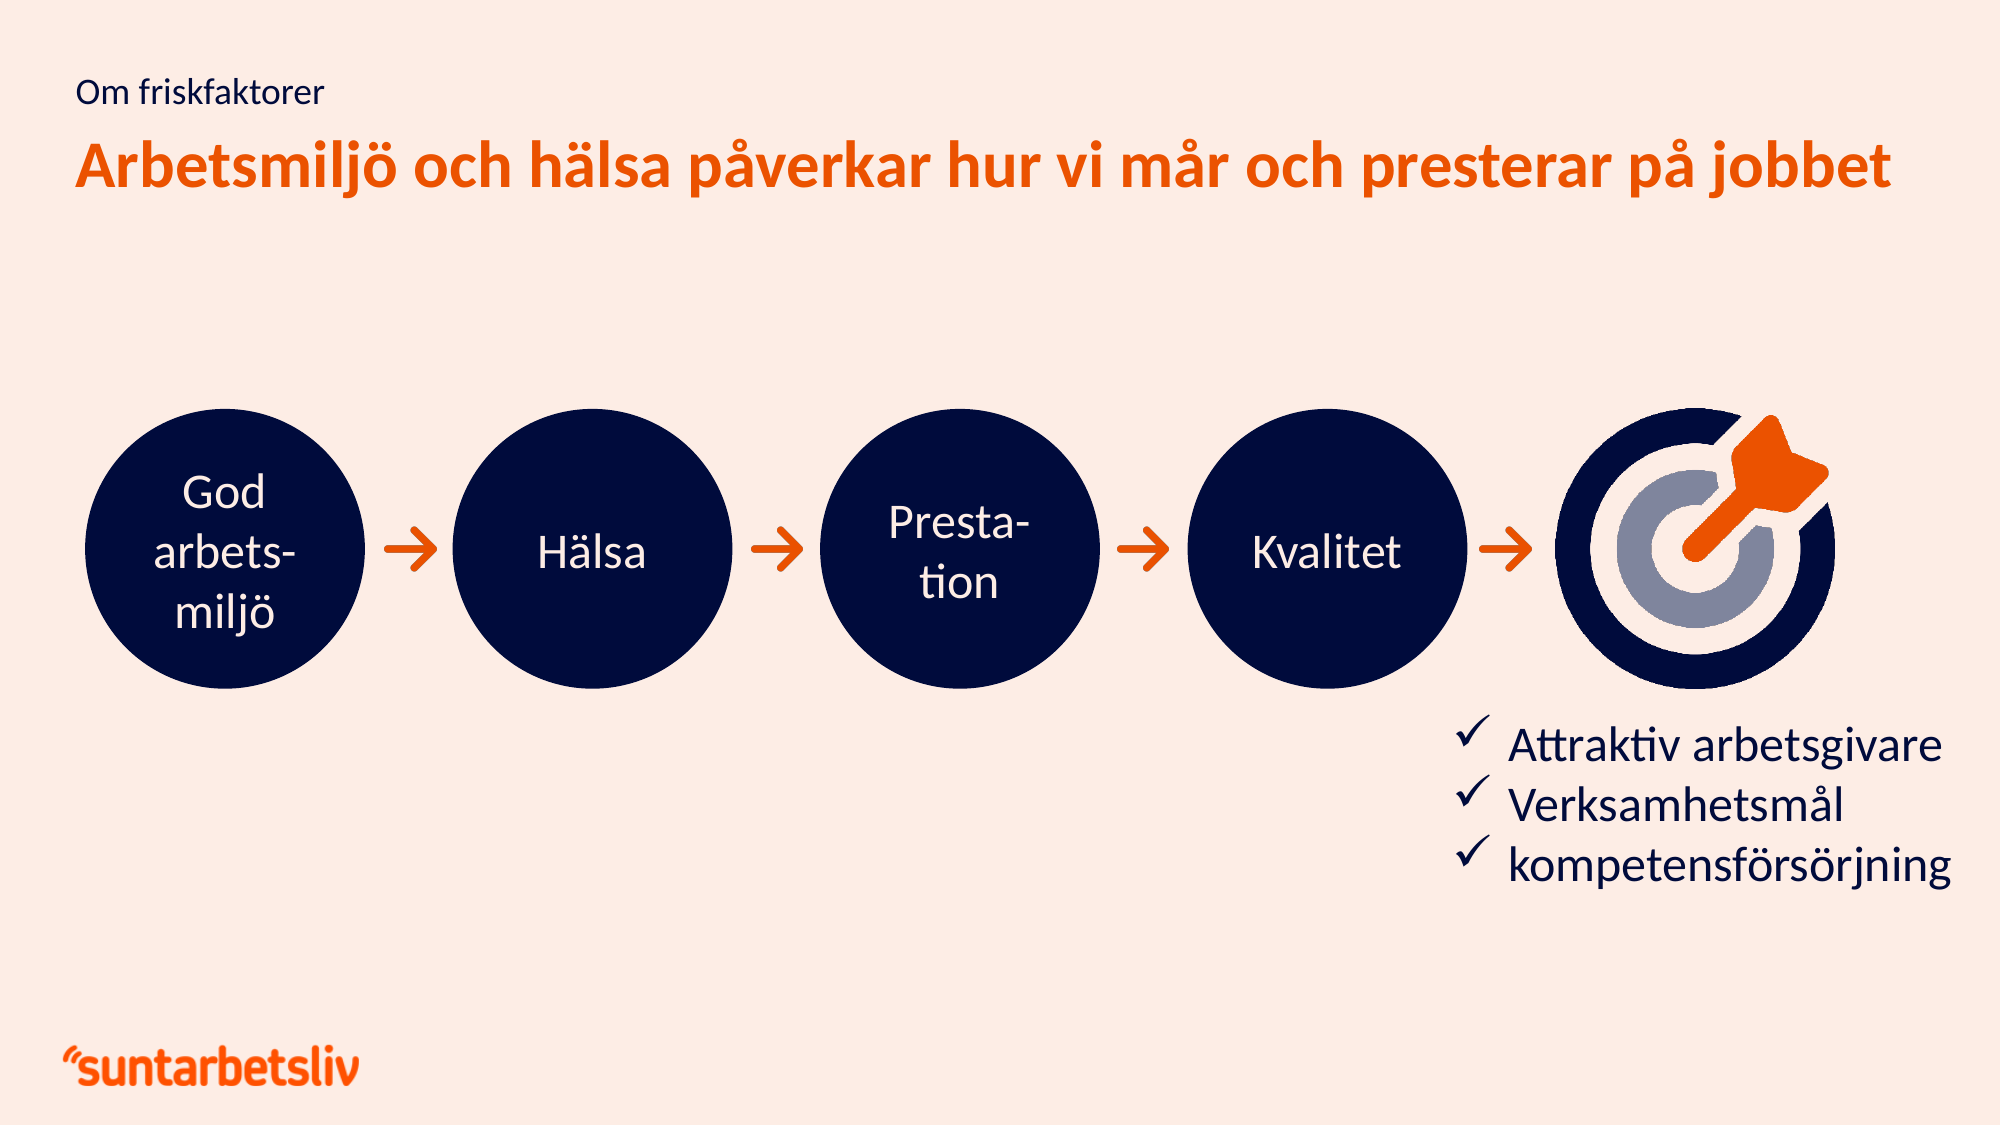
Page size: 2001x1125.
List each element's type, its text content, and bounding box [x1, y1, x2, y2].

picture [26, 1004, 398, 1125]
text_box Attraktiv arbetsgivare Verksamhetsmål kompetensförsörjning [1437, 704, 1976, 900]
text_box God arbets-miljö [84, 407, 366, 690]
title Arbetsmiljö och hälsa påverkar hur vi mår och presterar på jobbet [60, 114, 1945, 232]
picture [1555, 408, 1835, 689]
text_box Presta-tion [819, 407, 1101, 690]
picture [1117, 519, 1169, 579]
picture [1479, 519, 1532, 579]
picture [751, 519, 803, 579]
text_box Hälsa [451, 407, 734, 690]
list Om friskfaktorer [60, 59, 1945, 114]
picture [384, 519, 437, 579]
text_box Kvalitet [1186, 407, 1469, 690]
